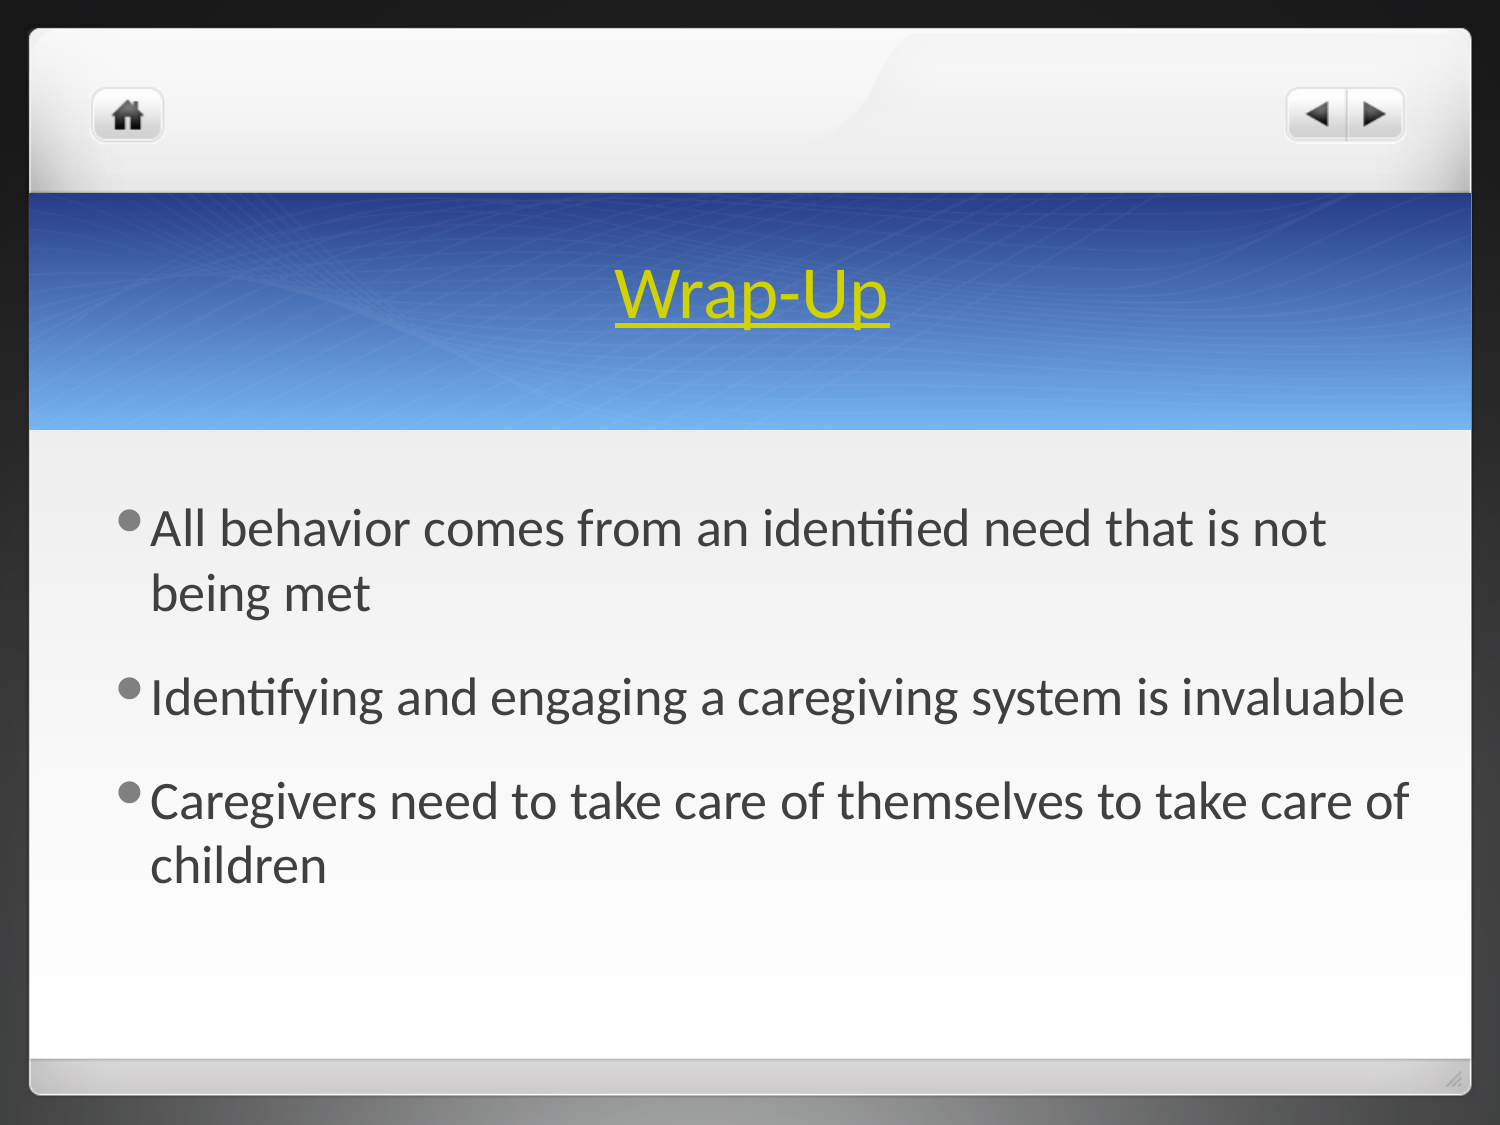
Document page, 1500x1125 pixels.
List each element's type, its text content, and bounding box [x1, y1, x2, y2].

title Wrap-Up [83, 228, 1421, 341]
list All behavior comes from an identified need that is not being met Identifying and engaging a caregiving system is invaluable Caregivers need to take care of themselves to take care of children [100, 485, 1438, 964]
picture [0, 0, 1500, 1125]
